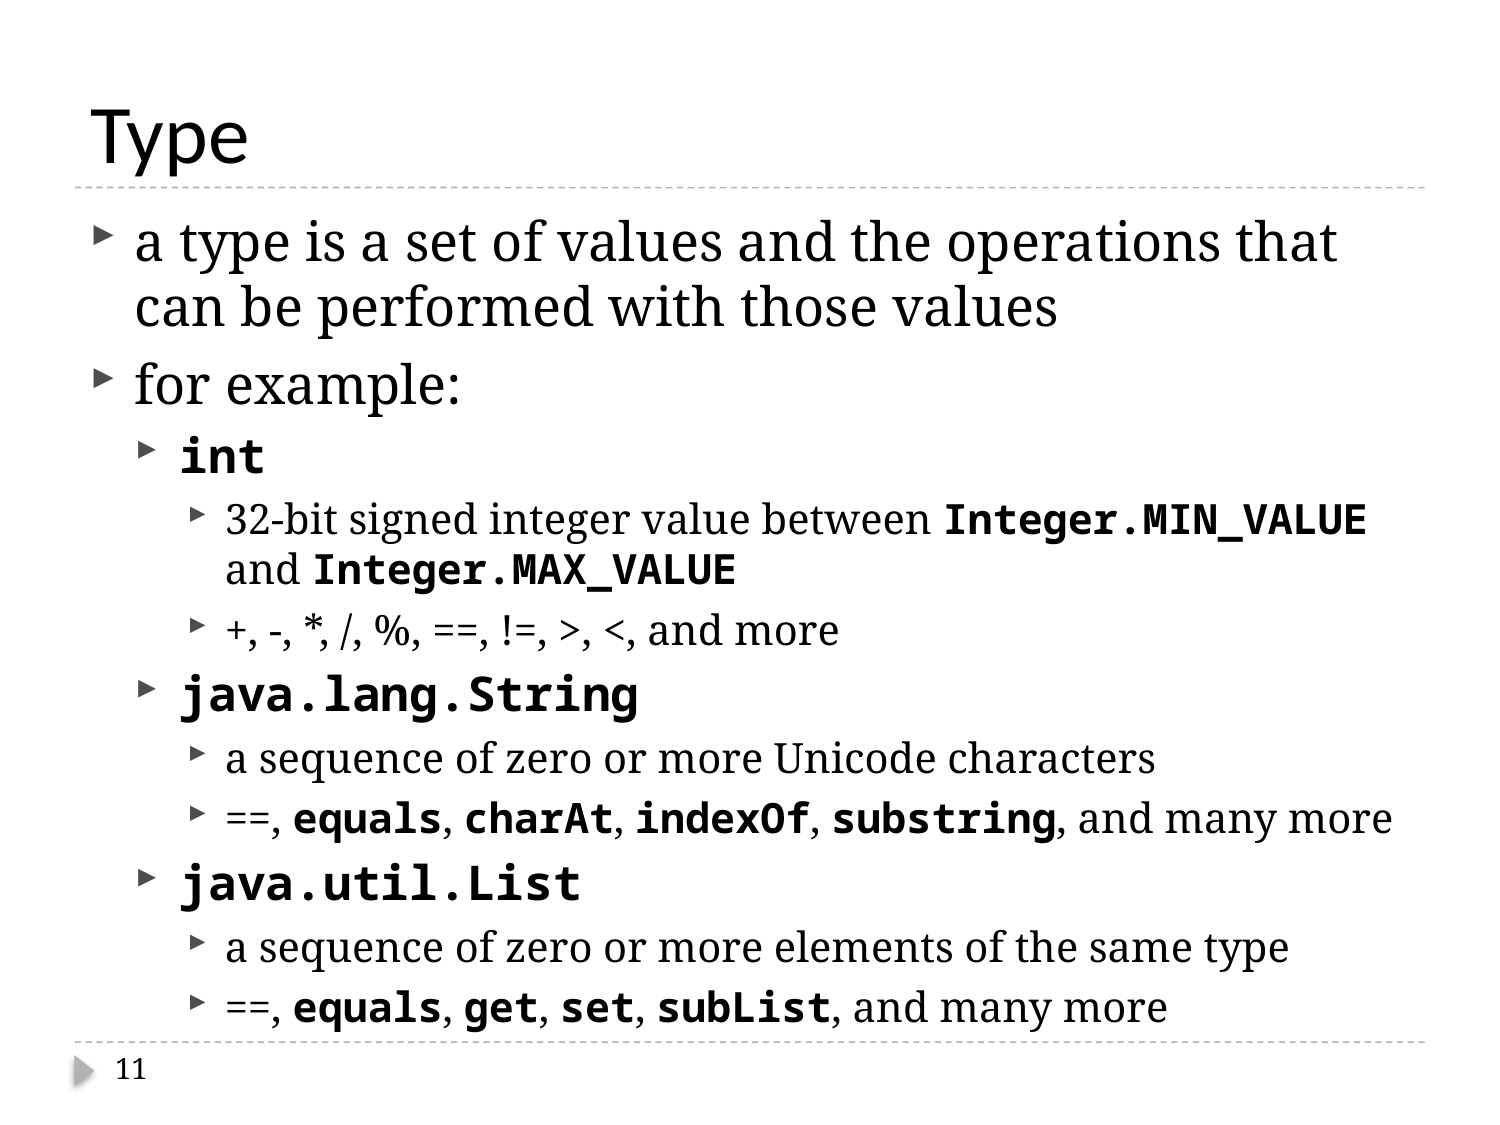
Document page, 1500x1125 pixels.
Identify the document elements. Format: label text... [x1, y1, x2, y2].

title Type [74, 24, 1426, 188]
list a type is a set of values and the operations that can be performed with those values for example: int 32-bit signed integer value between Integer.MIN_VALUE and Integer.MAX_VALUE +, -, *, /, %, ==, !=, >, <, and more java.lang.String a sequence of zero or more Unicode characters ==, equals, charAt, indexOf, substring, and many more java.util.List a sequence of zero or more elements of the same type ==, equals, get, set, subList, and many more [74, 199, 1426, 1011]
slide_number 11 [100, 1042, 426, 1103]
